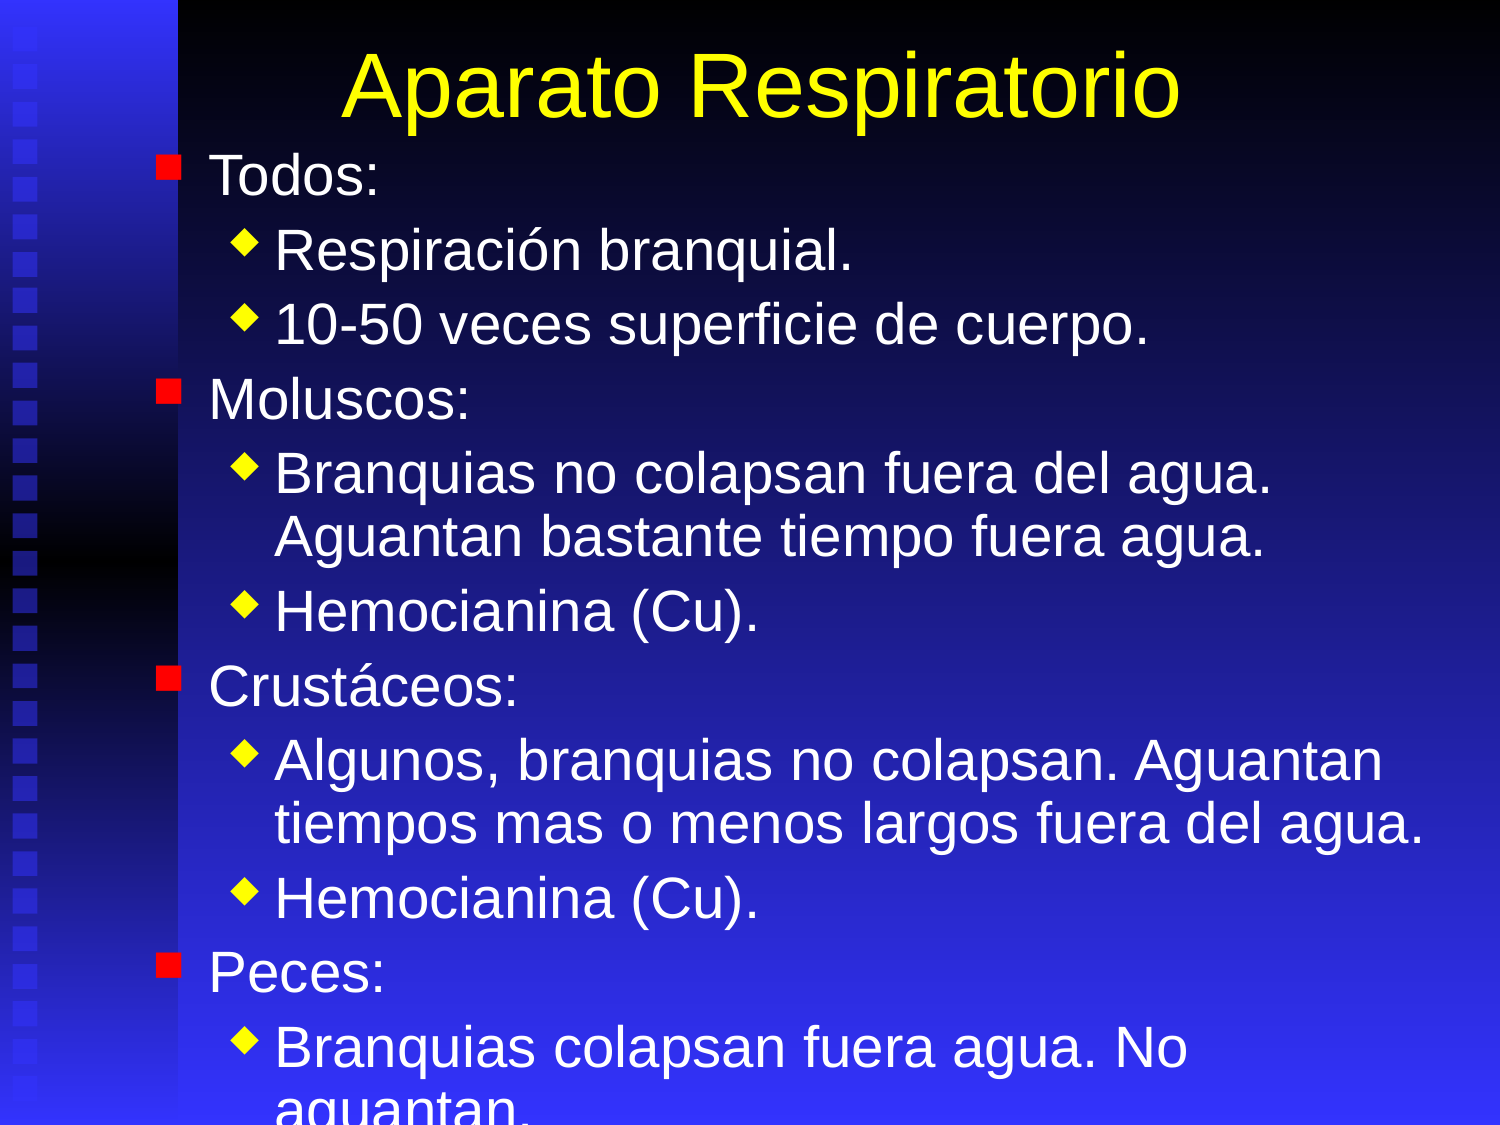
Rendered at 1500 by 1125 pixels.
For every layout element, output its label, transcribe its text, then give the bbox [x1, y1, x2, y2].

title Aparato Respiratorio [62, 0, 1463, 176]
list Todos: Respiración branquial. 10-50 veces superficie de cuerpo. Moluscos: Branquias no colapsan fuera del agua. Aguantan bastante tiempo fuera agua. Hemocianina (Cu). Crustáceos: Algunos, branquias no colapsan. Aguantan tiempos mas o menos largos fuera del agua. Hemocianina (Cu). Peces: Branquias colapsan fuera agua. No aguantan. Hemoglobina (Fe). [137, 137, 1468, 1101]
